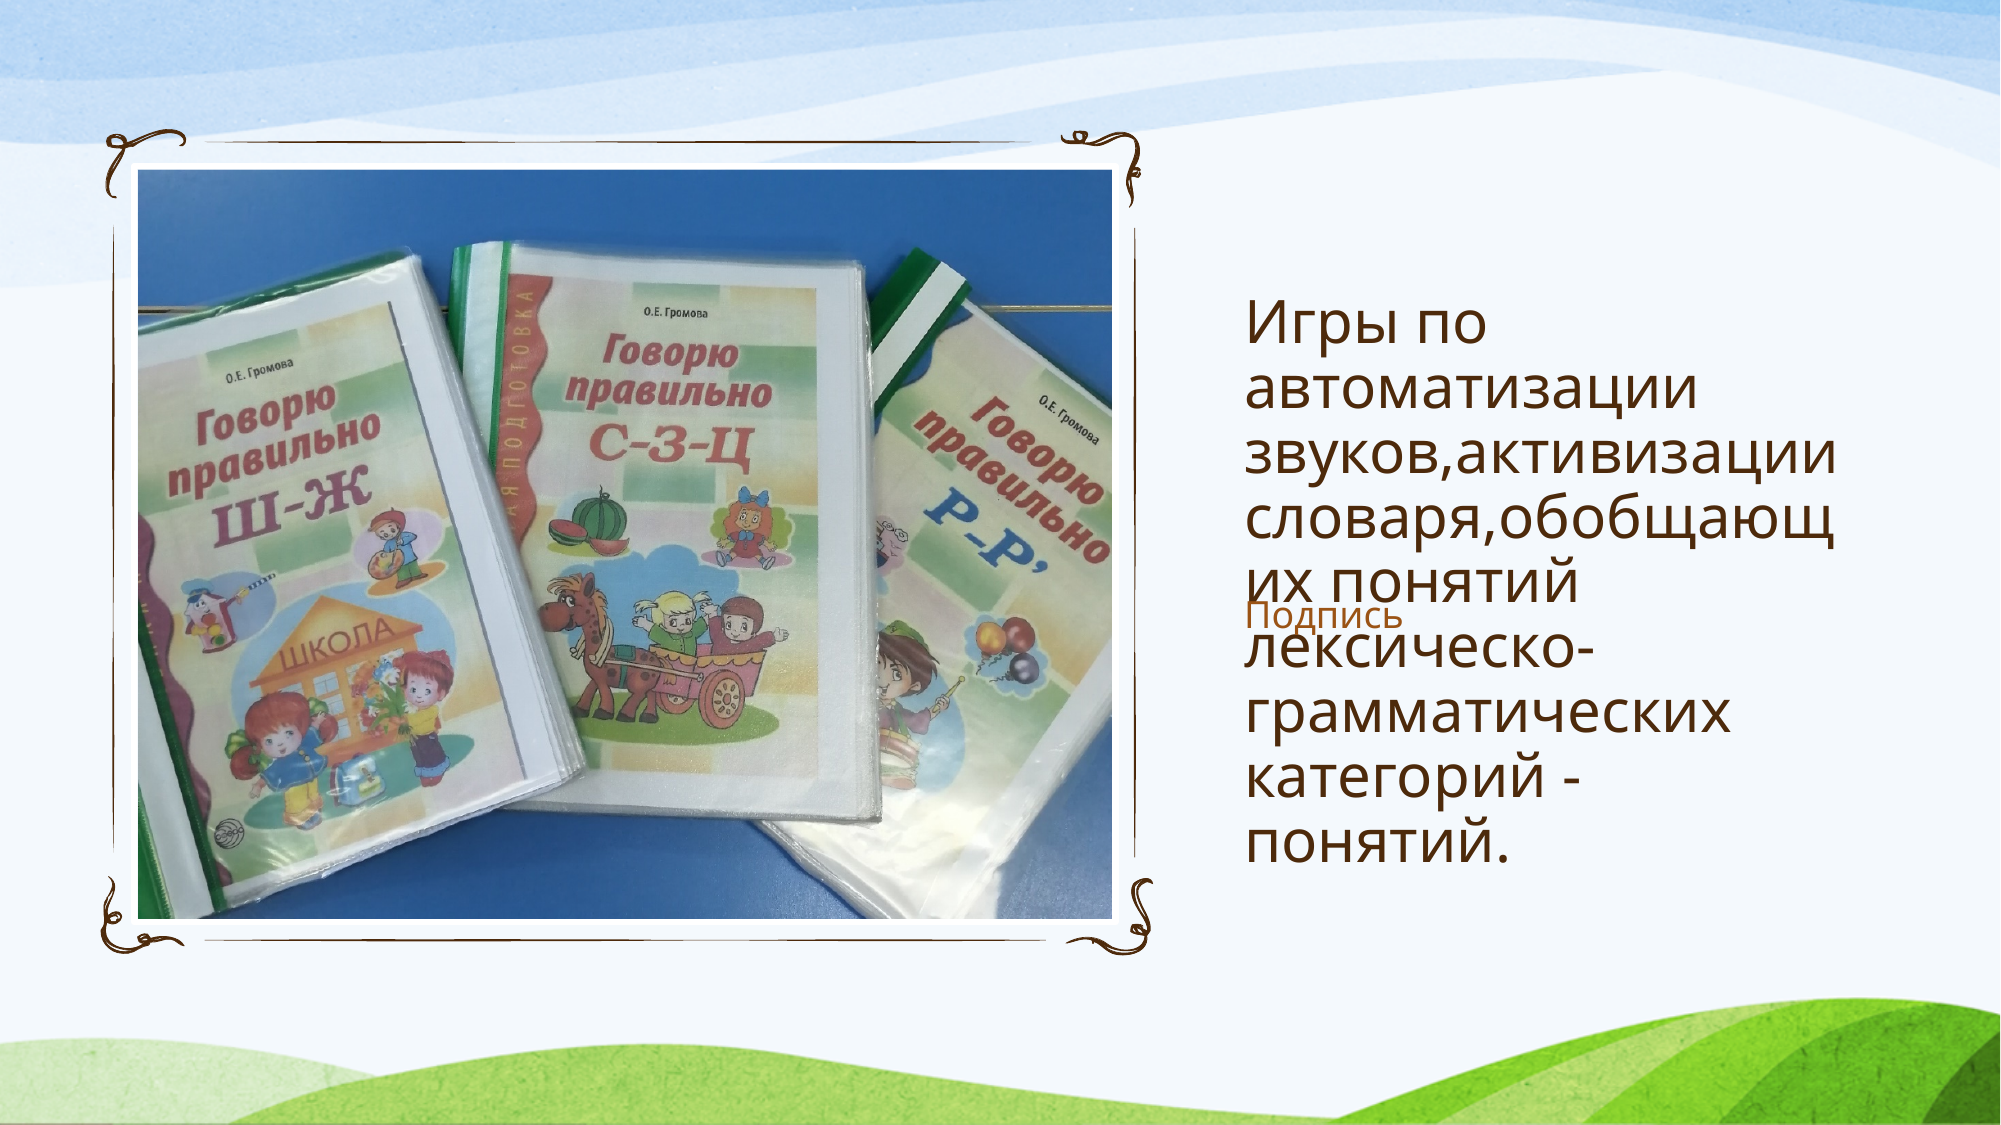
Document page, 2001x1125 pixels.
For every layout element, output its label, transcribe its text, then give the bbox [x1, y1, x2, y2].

picture [0, 0, 2001, 1125]
title Игры по автоматизации звуков,активизации словаря,обобщающих понятий лексическо-грамматических категорий -понятий. [1229, 218, 1860, 583]
list Подпись [1229, 583, 1860, 939]
